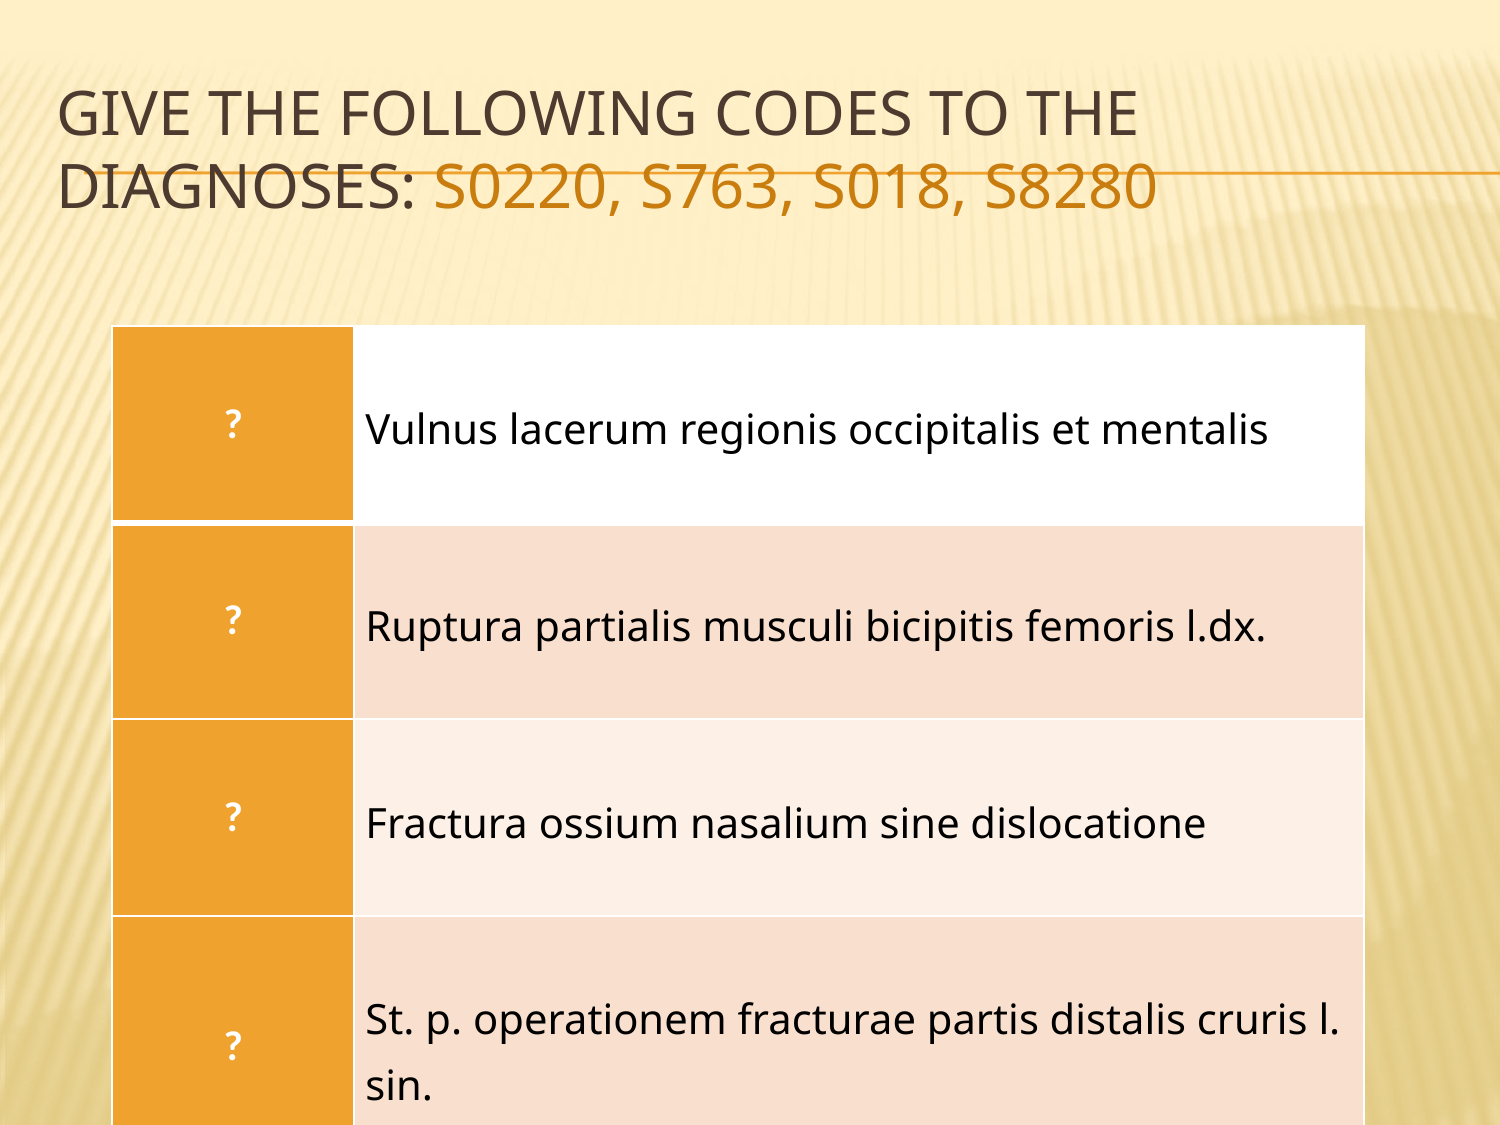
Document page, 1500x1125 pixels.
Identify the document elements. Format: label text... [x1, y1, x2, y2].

table_header ? [113, 327, 353, 520]
table_header Vulnus lacerum regionis occipitalis et mentalis [355, 327, 1363, 520]
table_cell St. p. operationem fracturae partis distalis cruris l. sin. [355, 917, 1363, 1125]
table_cell Ruptura partialis musculi bicipitis femoris l.dx. [355, 526, 1363, 718]
table_cell Fractura ossium nasalium sine dislocatione [355, 720, 1363, 915]
title Give the following codes to the diagnoses: S0220, S763, S018, S8280 [41, 66, 1467, 303]
table_cell ? [113, 917, 353, 1125]
table_cell ? [113, 526, 353, 718]
table_cell ? [113, 720, 353, 915]
